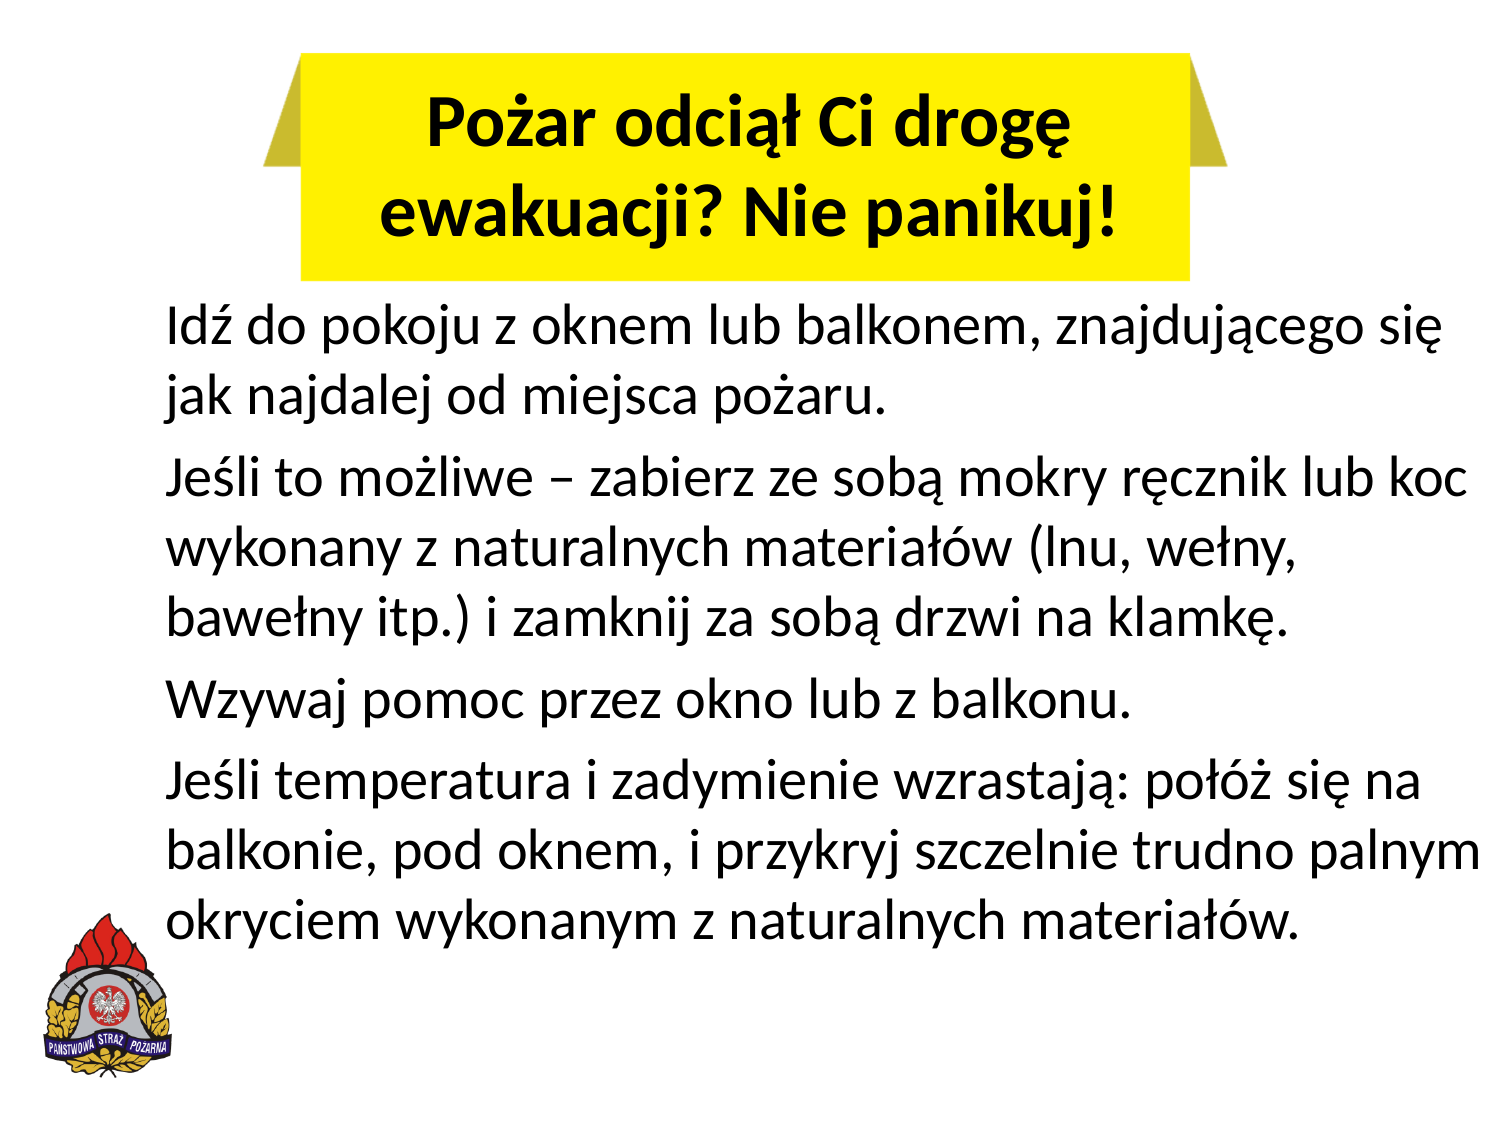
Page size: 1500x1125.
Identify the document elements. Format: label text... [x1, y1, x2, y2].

list Idź do pokoju z oknem lub balkonem, znajdującego się jak najdalej od miejsca pożaru. Jeśli to możliwe – zabierz ze sobą mokry ręcznik lub koc wykonany z naturalnych materiałów (lnu, wełny, bawełny itp.) i zamknij za sobą drzwi na klamkę. Wzywaj pomoc przez okno lub z balkonu. Jeśli temperatura i zadymienie wzrastają: połóż się na balkonie, pod oknem, i przykryj szczelnie trudno palnym okryciem wykonanym z naturalnych materiałów. [150, 278, 1500, 527]
picture [193, 0, 1303, 313]
picture [43, 913, 172, 1078]
